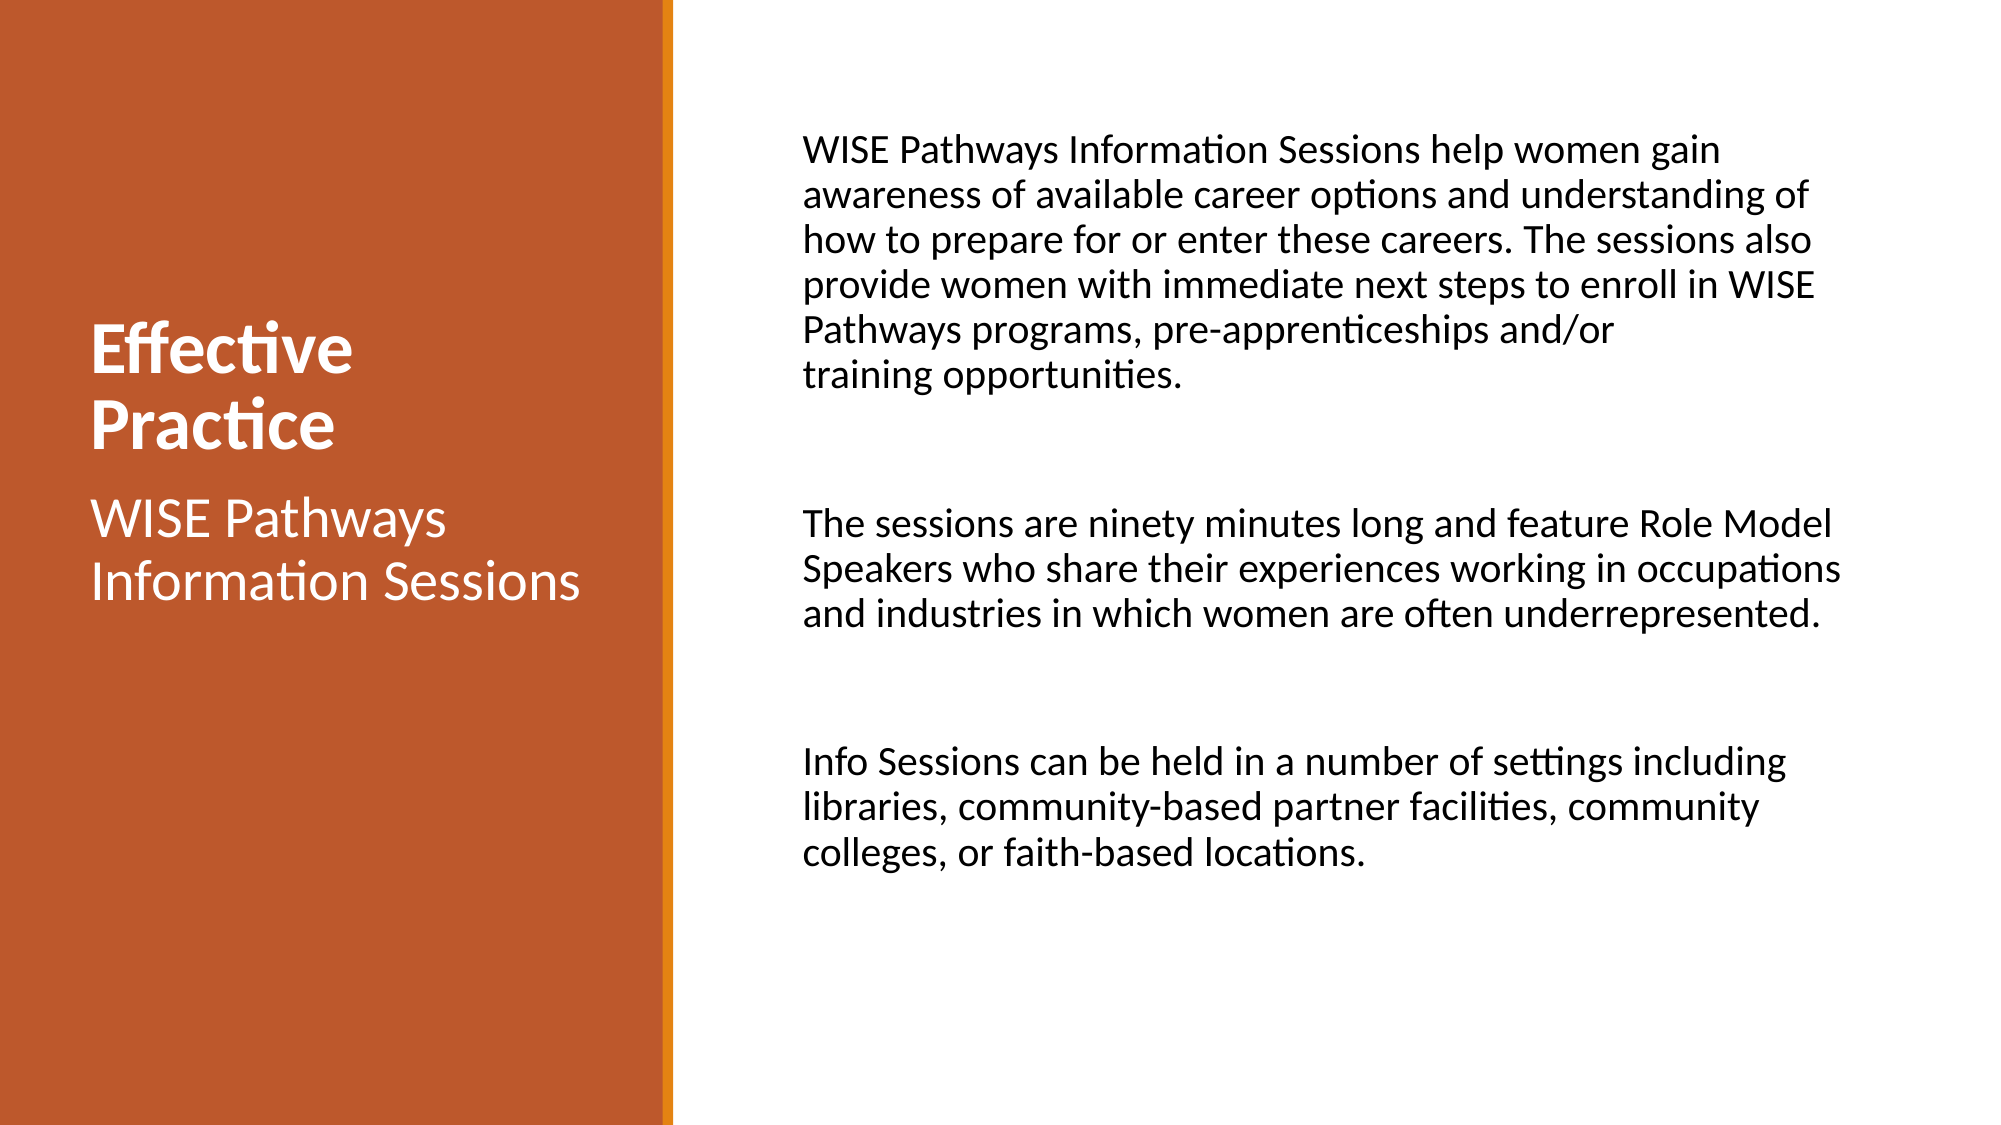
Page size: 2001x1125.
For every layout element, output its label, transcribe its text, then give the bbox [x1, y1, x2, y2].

list WISE Pathways Information Sessions help women gain awareness of available career options and understanding of how to prepare for or enter these careers. The sessions also provide women with immediate next steps to enroll in WISE Pathways programs, pre-apprenticeships and/or training opportunities. The sessions are ninety minutes long and feature Role Model Speakers who share their experiences working in occupations and industries in which women are often underrepresented. Info Sessions can be held in a number of settings including libraries, community-based partner facilities, community colleges, or faith-based locations. [787, 120, 1853, 983]
list WISE Pathways Information Sessions [75, 479, 600, 1035]
title Effective Practice [75, 97, 600, 473]
